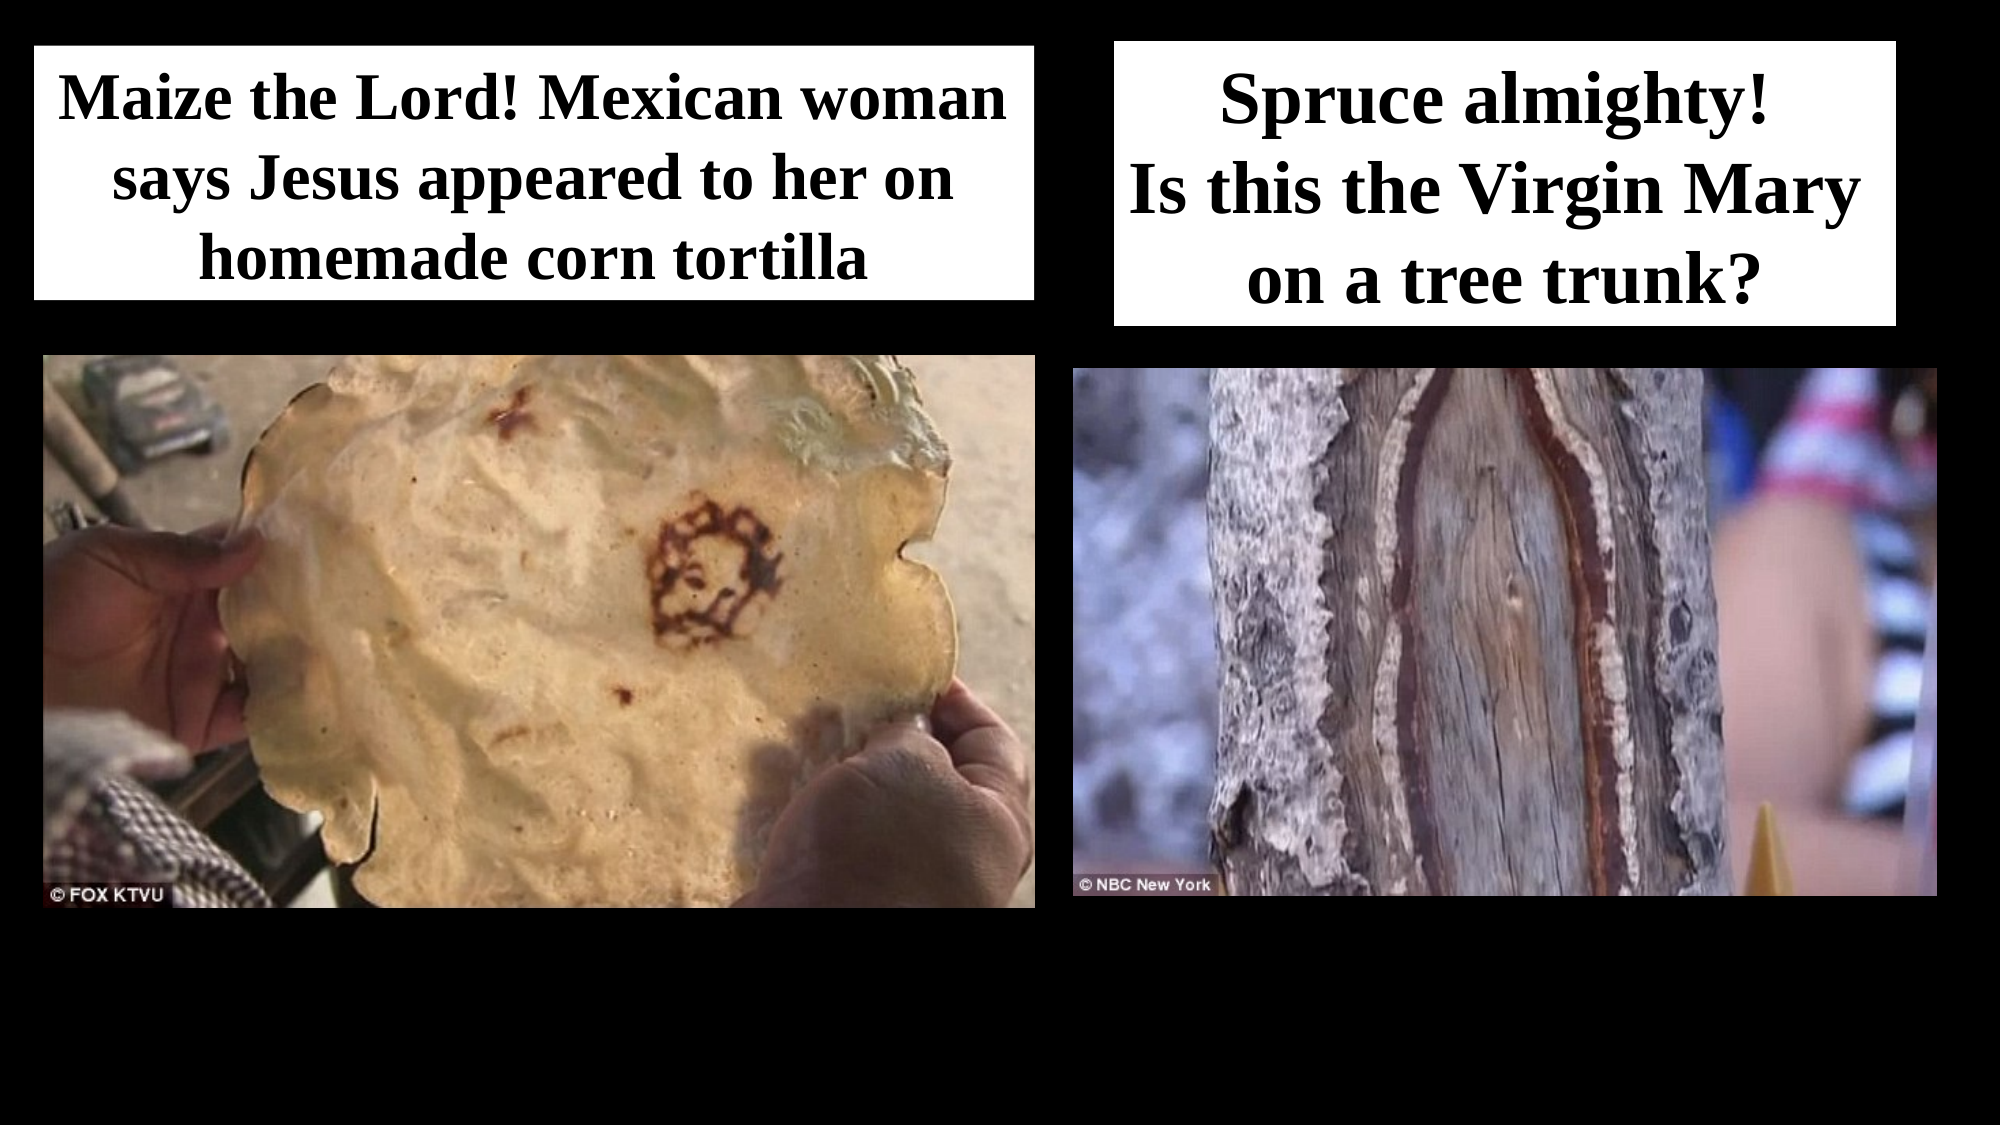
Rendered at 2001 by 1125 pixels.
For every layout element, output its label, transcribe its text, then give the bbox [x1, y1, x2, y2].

text_box Maize the Lord! Mexican woman says Jesus appeared to her on homemade corn tortilla [34, 45, 1035, 301]
picture [43, 355, 1035, 908]
text_box Spruce almighty! Is this the Virgin Mary on a tree trunk? [1114, 41, 1896, 326]
picture [1073, 368, 1937, 896]
